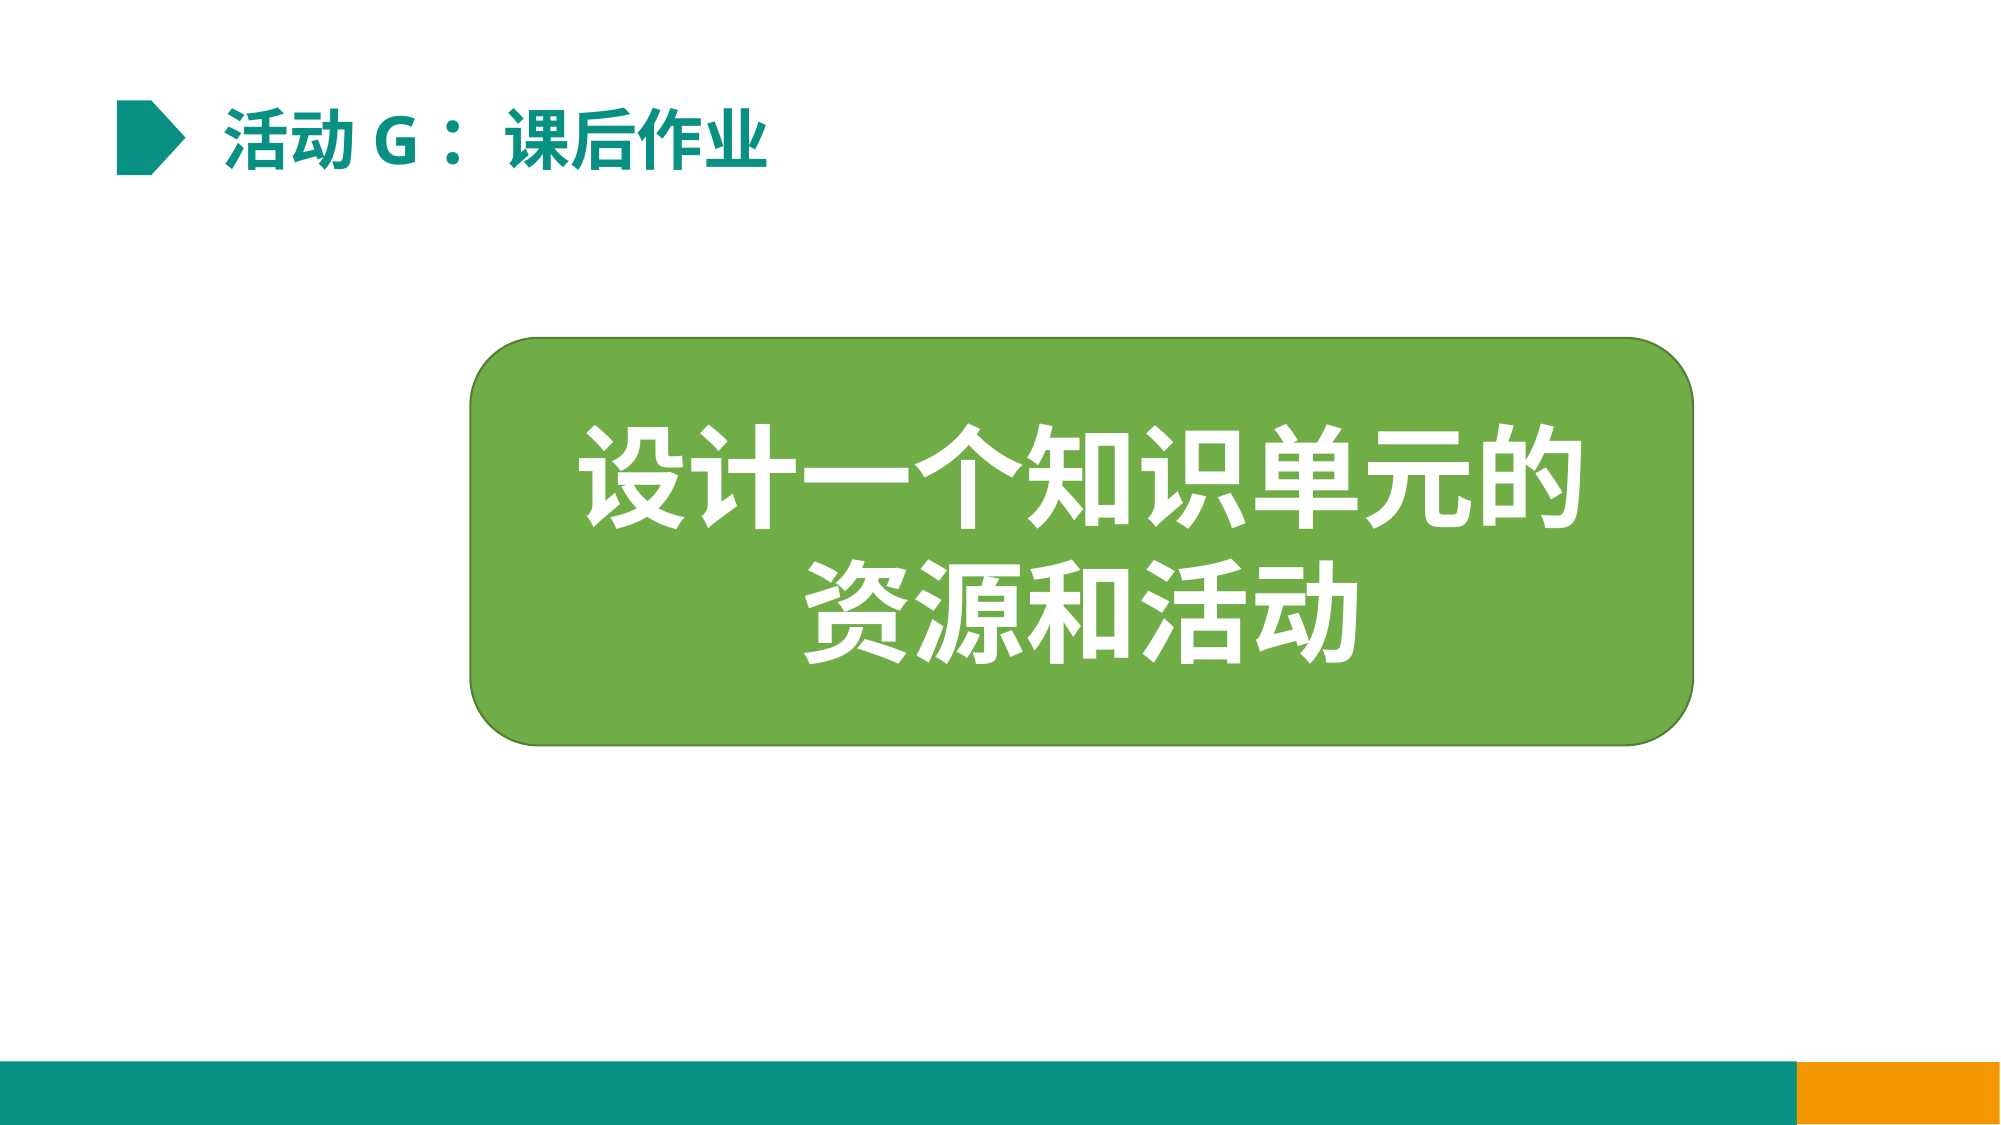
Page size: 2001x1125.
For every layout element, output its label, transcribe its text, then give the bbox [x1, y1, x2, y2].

text_box 活动G：课后作业 [208, 99, 1704, 187]
text_box 设计一个知识单元的 资源和活动 [469, 336, 1695, 747]
